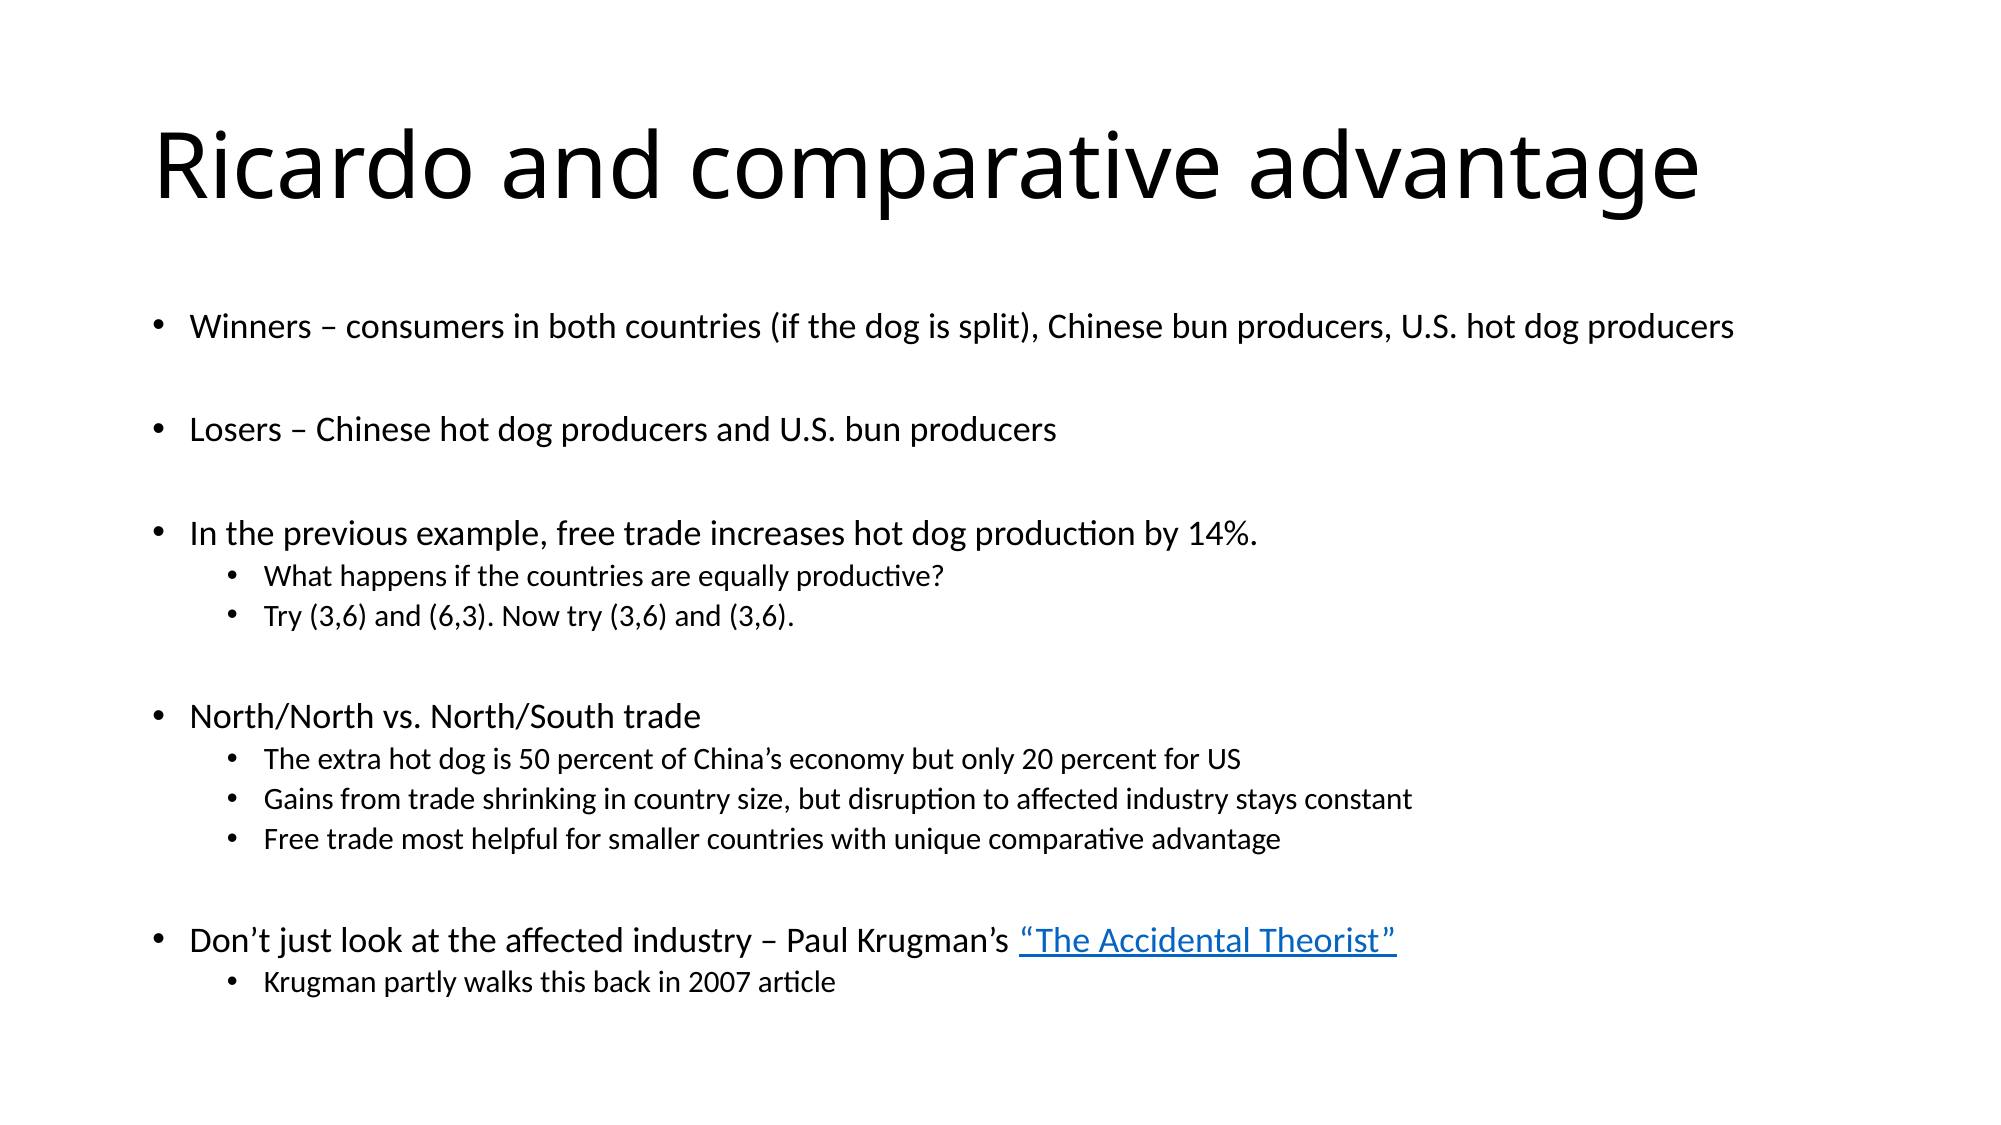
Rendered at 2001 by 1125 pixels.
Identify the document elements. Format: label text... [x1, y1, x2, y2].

list Winners – consumers in both countries (if the dog is split), Chinese bun producers, U.S. hot dog producers Losers – Chinese hot dog producers and U.S. bun producers In the previous example, free trade increases hot dog production by 14%. What happens if the countries are equally productive? Try (3,6) and (6,3). Now try (3,6) and (3,6). North/North vs. North/South trade The extra hot dog is 50 percent of China’s economy but only 20 percent for US Gains from trade shrinking in country size, but disruption to affected industry stays constant Free trade most helpful for smaller countries with unique comparative advantage Don’t just look at the affected industry – Paul Krugman’s “The Accidental Theorist” Krugman partly walks this back in 2007 article [137, 299, 1863, 1014]
title Ricardo and comparative advantage [137, 59, 1863, 278]
